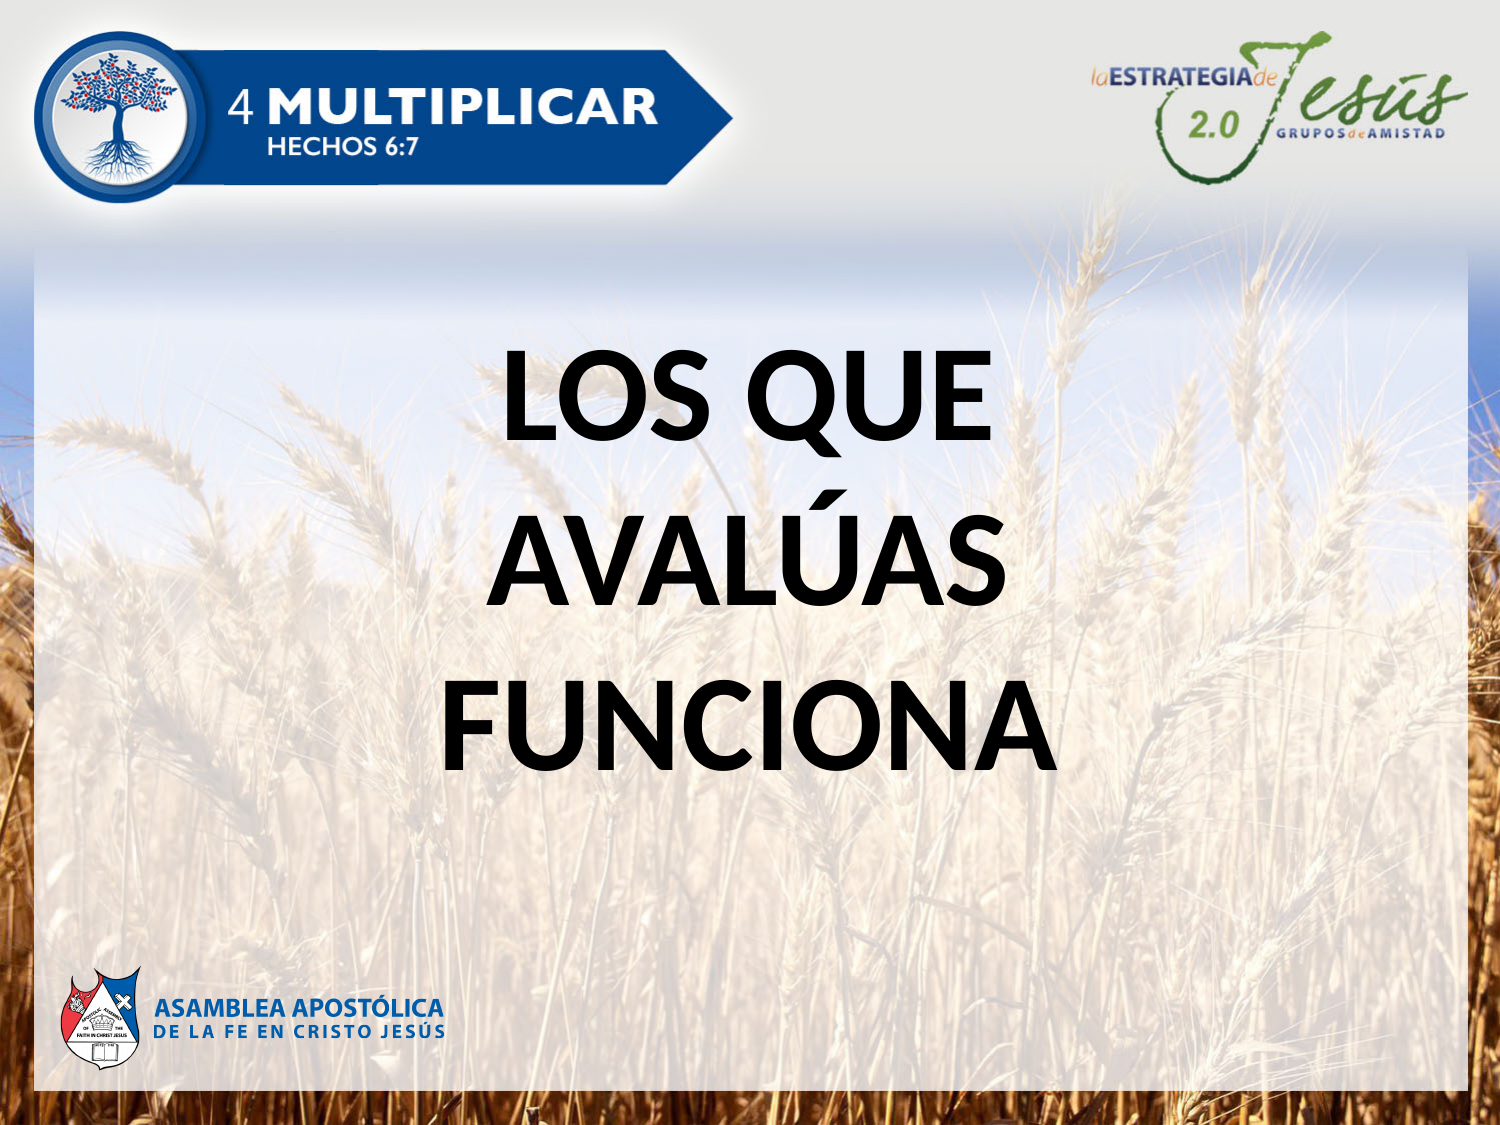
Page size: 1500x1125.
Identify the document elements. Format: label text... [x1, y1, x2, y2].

picture [0, 0, 1500, 1125]
text_box LOS QUE AVALÚAS FUNCIONA [234, 295, 1262, 806]
